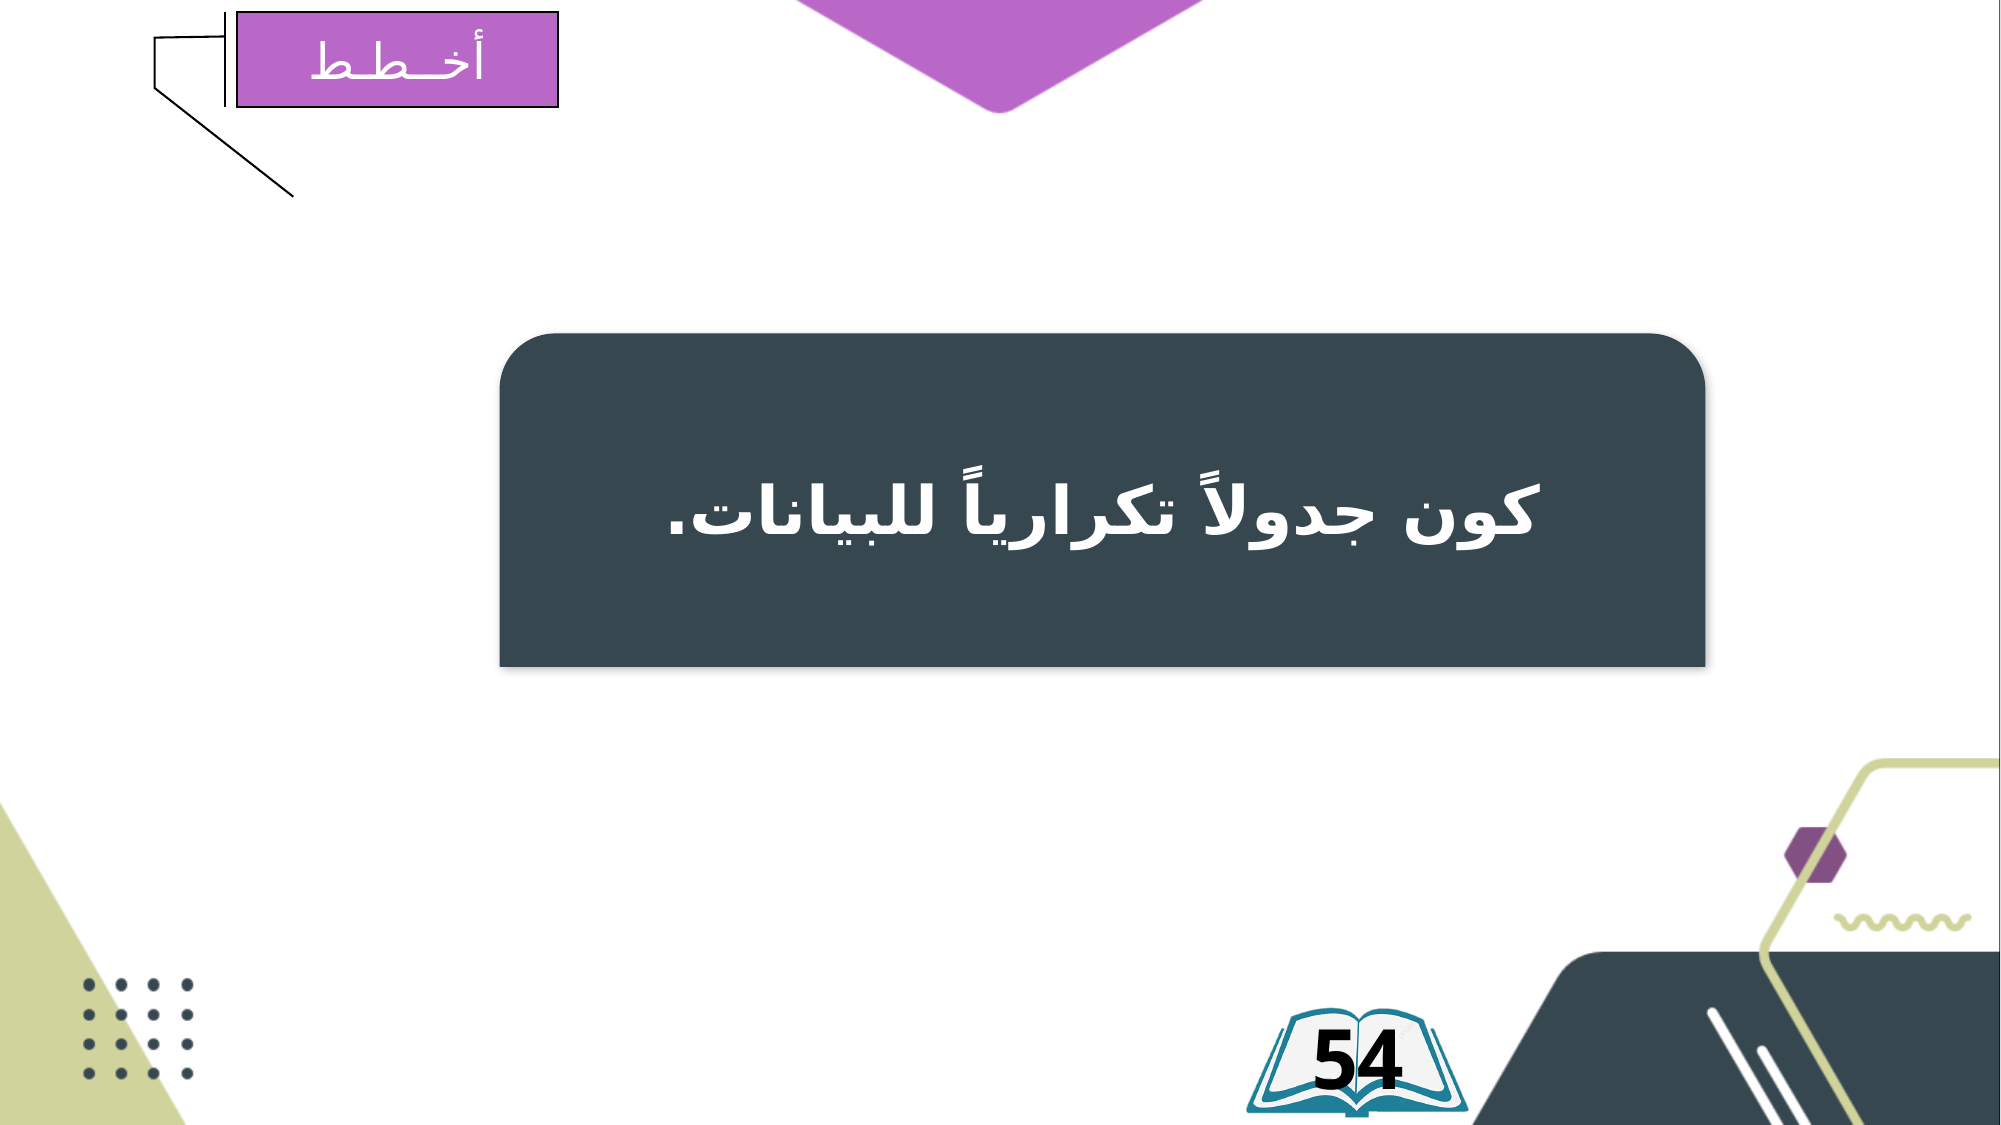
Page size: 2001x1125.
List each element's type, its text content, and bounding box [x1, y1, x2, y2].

picture [0, 0, 2001, 1125]
text_box أخــطـط [153, 11, 294, 198]
text_box أخــطـط [236, 11, 559, 108]
text_box كون جدولاً تكرارياً للبيانات. [498, 332, 1707, 668]
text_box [1238, 944, 1480, 1125]
